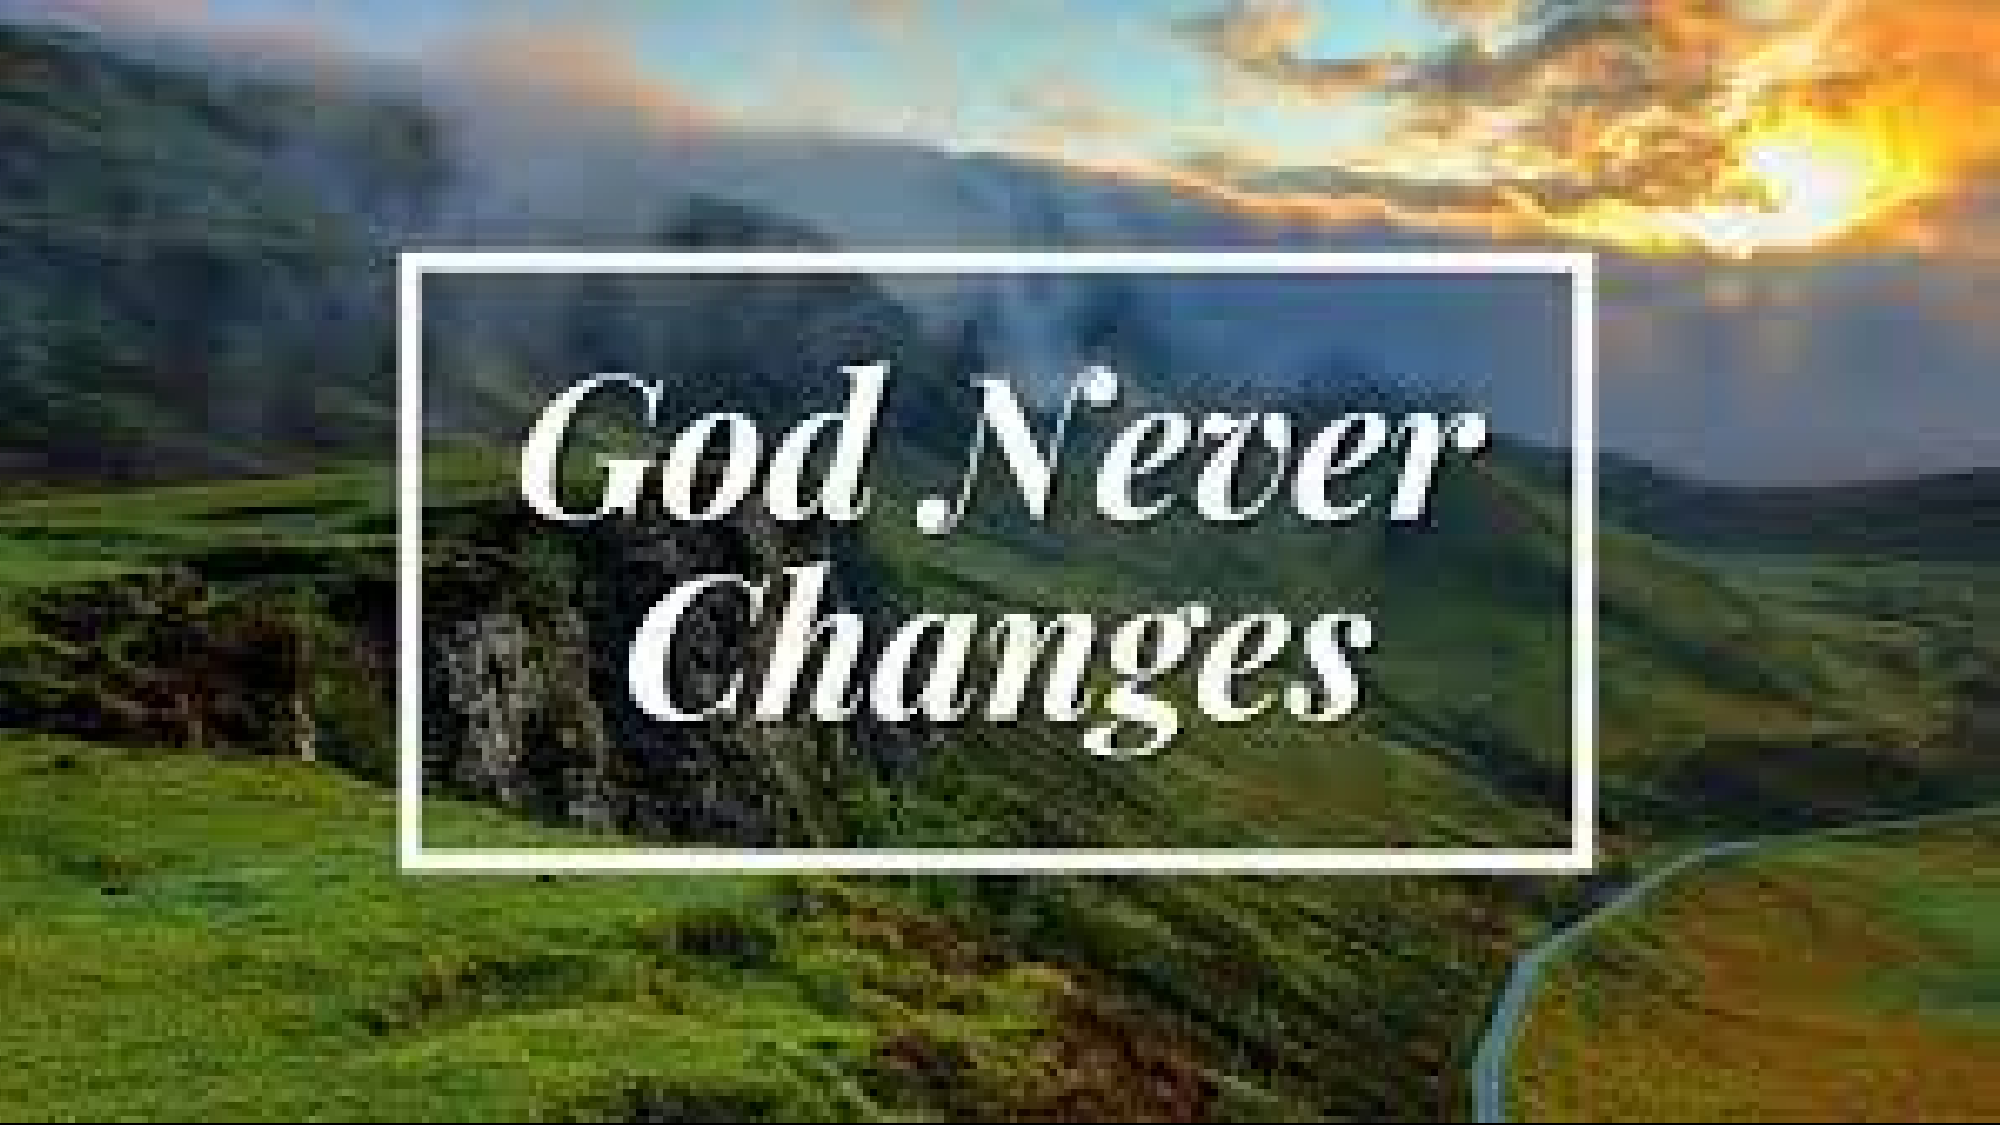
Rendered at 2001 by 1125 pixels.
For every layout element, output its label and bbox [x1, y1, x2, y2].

list [0, 0, 2000, 1123]
